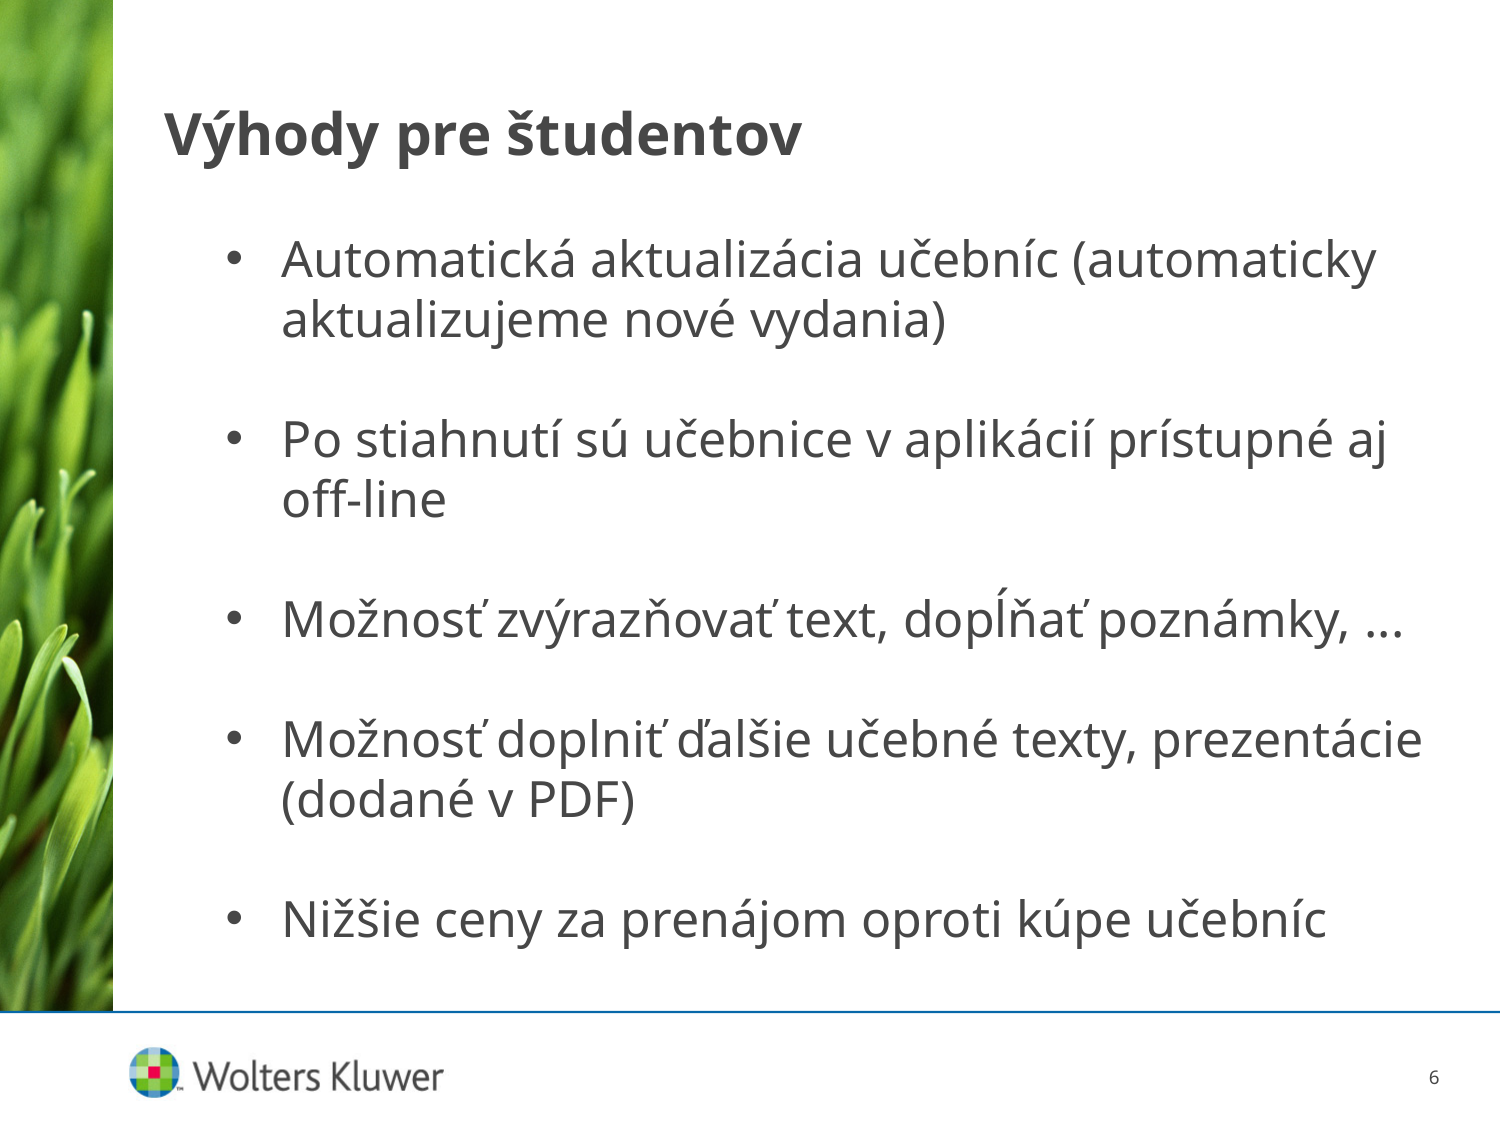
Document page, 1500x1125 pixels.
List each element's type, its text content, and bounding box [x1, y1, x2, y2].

slide_number 6 [1374, 1075, 1455, 1098]
title Výhody pre študentov [149, 88, 1455, 176]
picture [0, 1014, 1500, 1125]
picture [0, 0, 113, 1010]
text_box Automatická aktualizácia učebníc (automaticky aktualizujeme nové vydania) Po stiahnutí sú učebnice v aplikácií prístupné aj off-line Možnosť zvýrazňovať text, dopĺňať poznámky, ... Možnosť doplniť ďalšie učebné texty, prezentácie (dodané v PDF) Nižšie ceny za prenájom oproti kúpe učebníc [135, 219, 1455, 1075]
